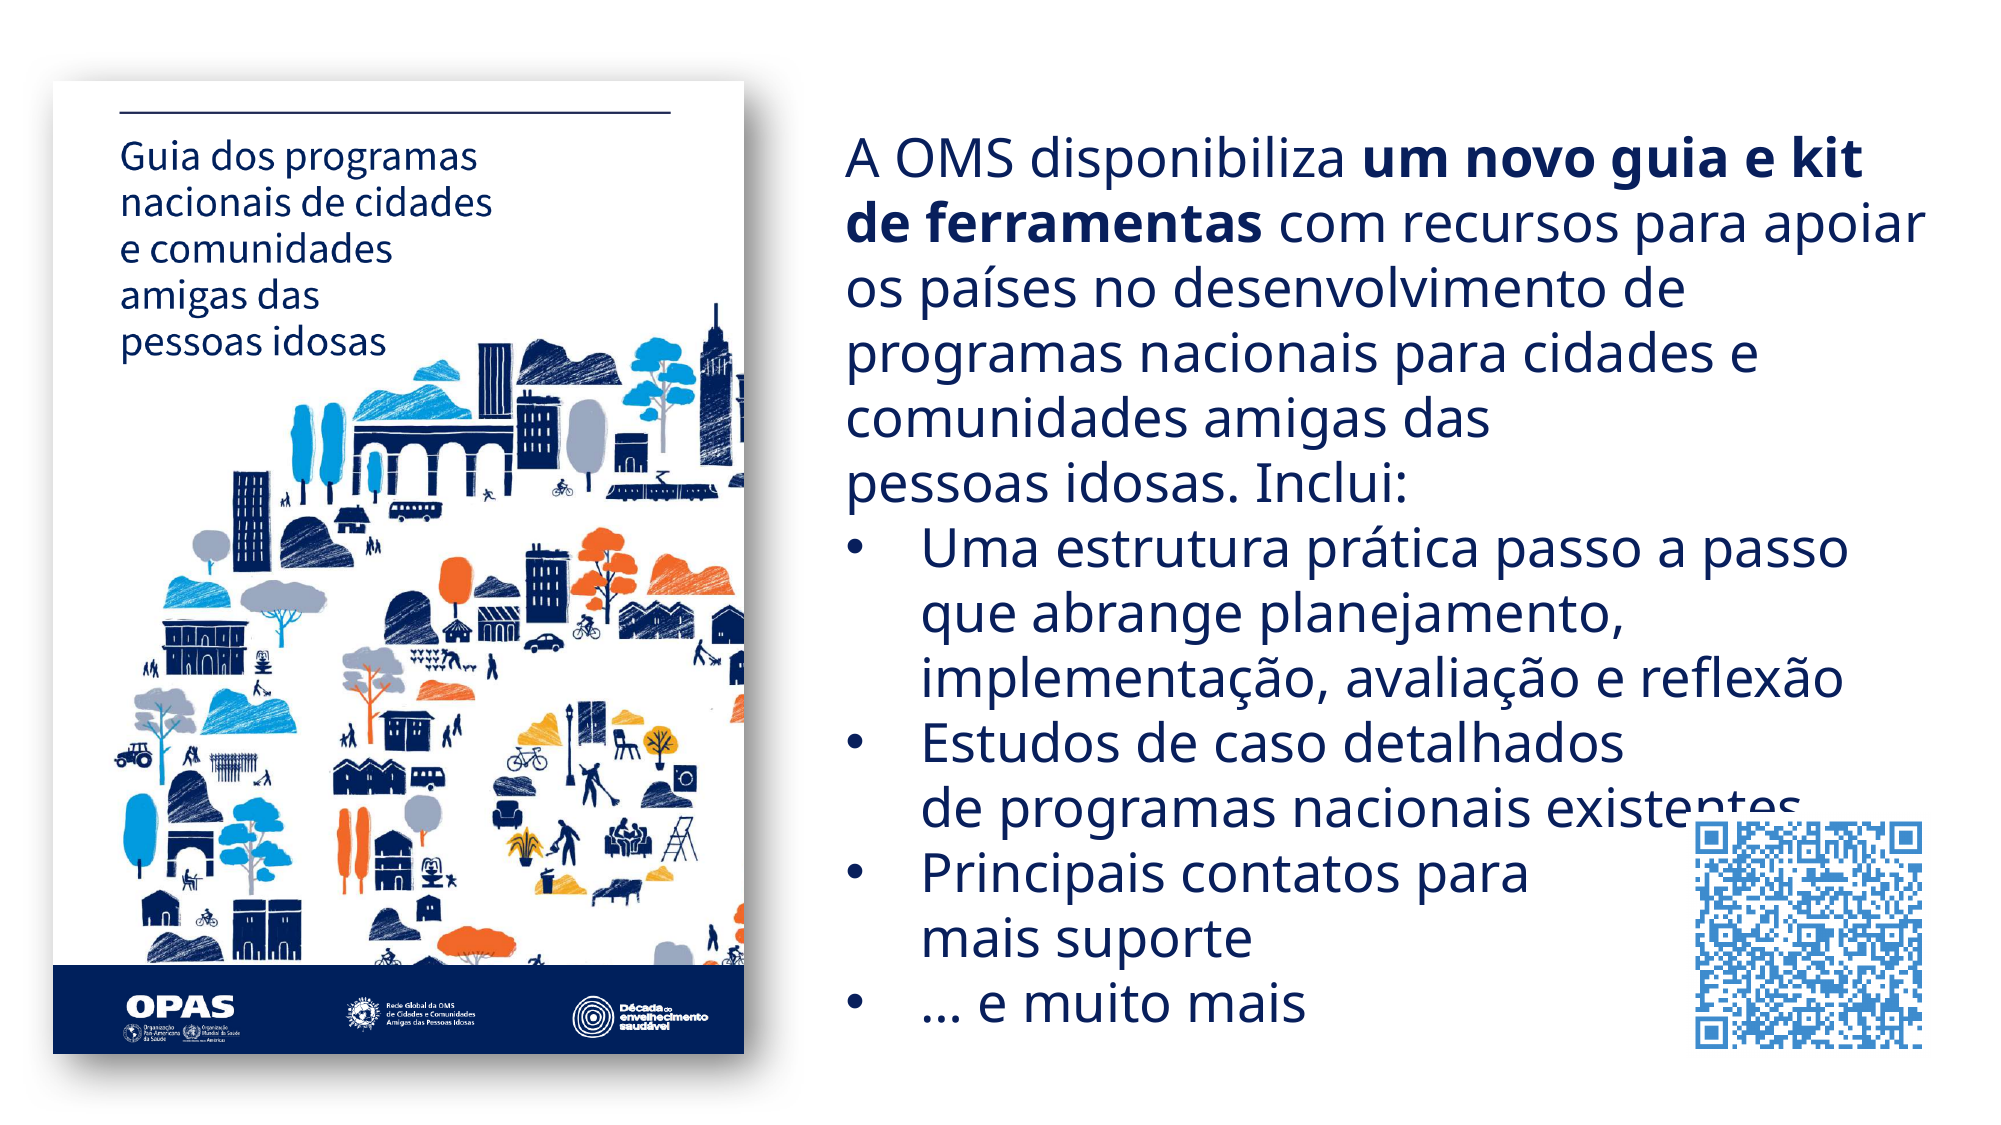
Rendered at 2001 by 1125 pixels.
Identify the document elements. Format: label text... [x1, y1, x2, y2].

text_box A OMS disponibiliza um novo guia e kit de ferramentas com recursos para apoiar os países no desenvolvimento de programas nacionais para cidades e comunidades amigas das pessoas idosas. Inclui: Uma estrutura prática passo a passo que abrange planejamento, implementação, avaliação e reflexão Estudos de caso detalhados de programas nacionais existentes Principais contatos para mais suporte … e muito mais [830, 116, 1947, 1041]
picture [53, 81, 744, 1054]
picture [1686, 812, 1931, 1058]
